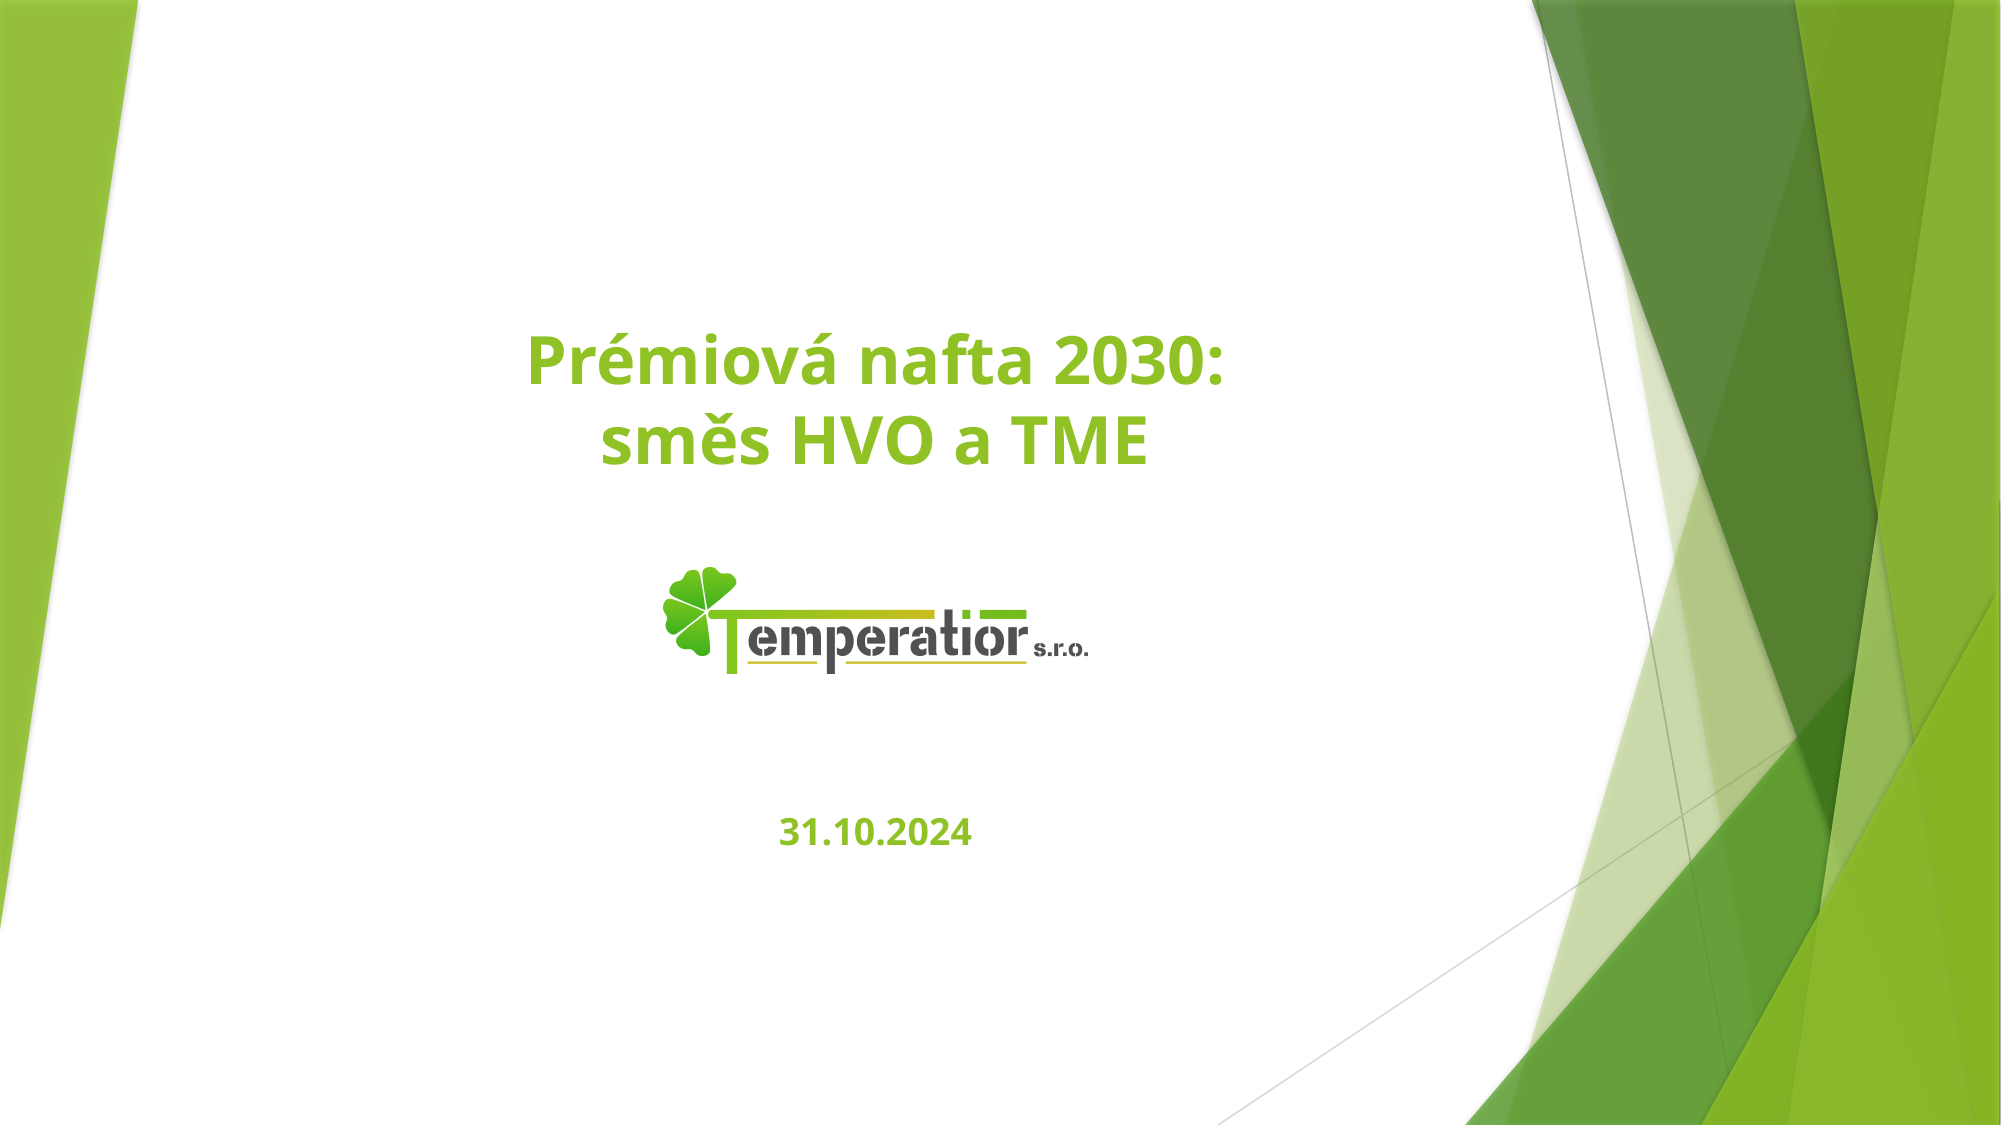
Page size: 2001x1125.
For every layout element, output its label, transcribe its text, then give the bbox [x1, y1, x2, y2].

text_box 31.10.2024 [166, 663, 1585, 861]
picture [662, 567, 1089, 674]
title Prémiová nafta 2030: směs HVO a TME [166, 356, 1585, 486]
